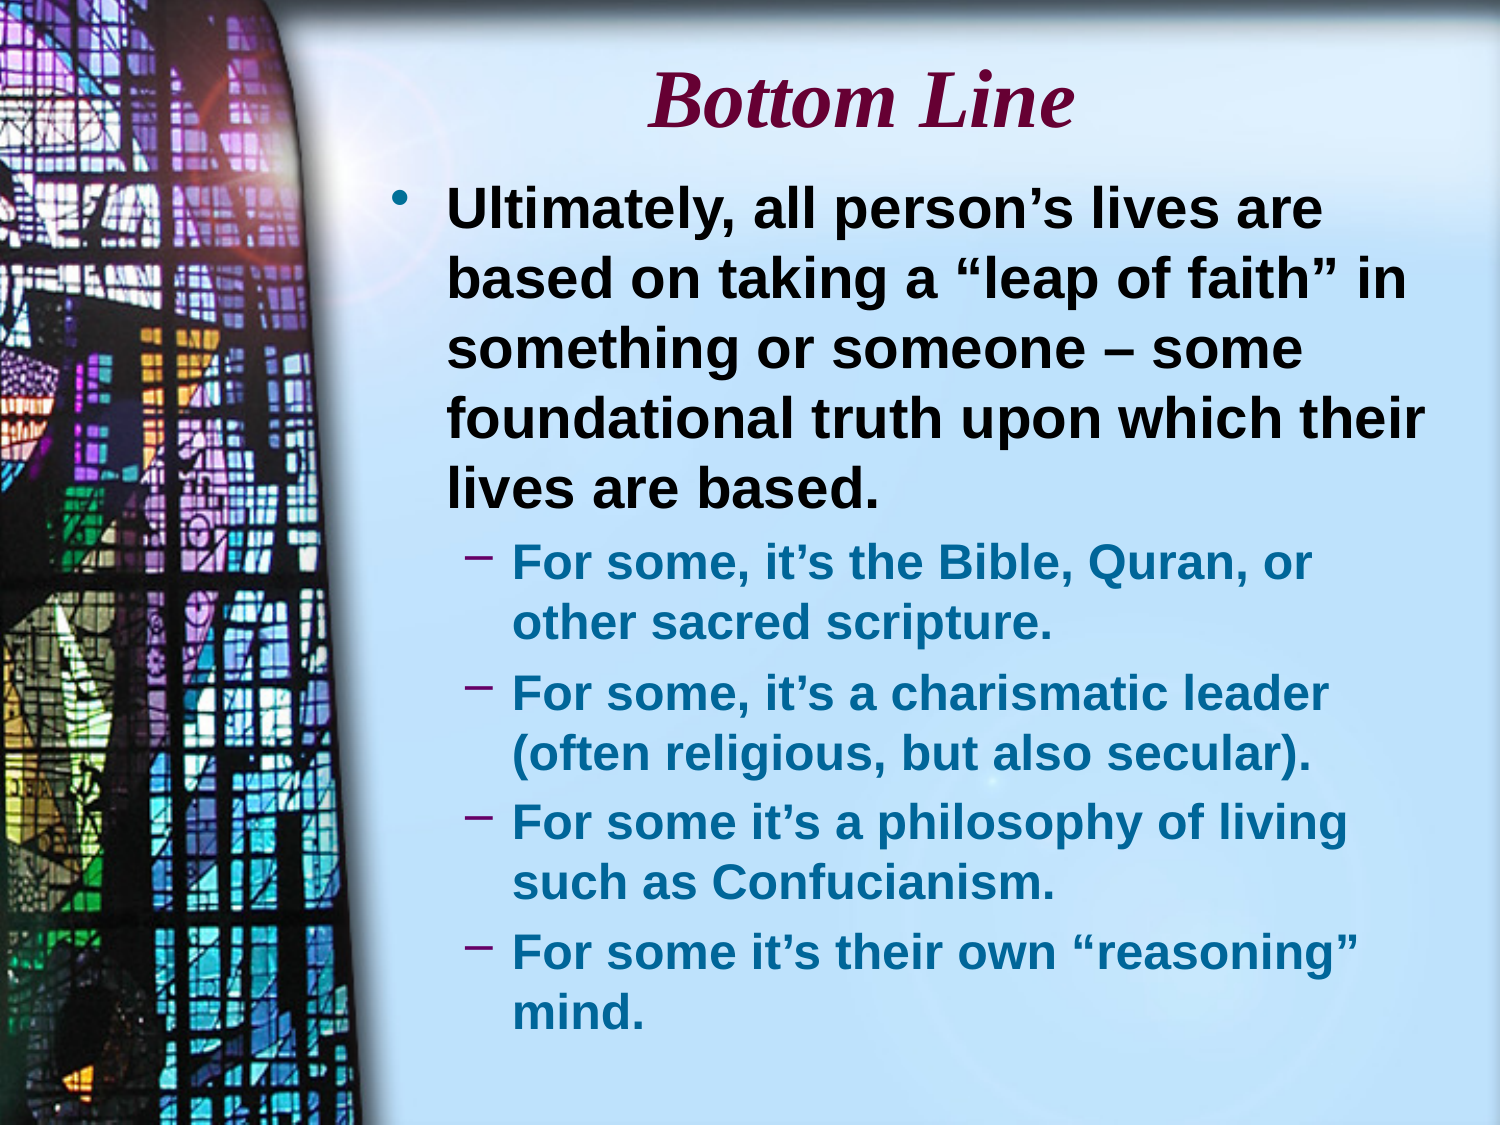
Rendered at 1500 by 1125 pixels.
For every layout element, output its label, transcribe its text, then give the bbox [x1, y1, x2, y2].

list Ultimately, all person’s lives are based on taking a “leap of faith” in something or someone – some foundational truth upon which their lives are based. For some, it’s the Bible, Quran, or other sacred scripture. For some, it’s a charismatic leader (often religious, but also secular). For some it’s a philosophy of living such as Confucianism. For some it’s their own “reasoning” mind. [374, 162, 1463, 1088]
title Bottom Line [224, 0, 1500, 188]
picture [0, 0, 1500, 1125]
